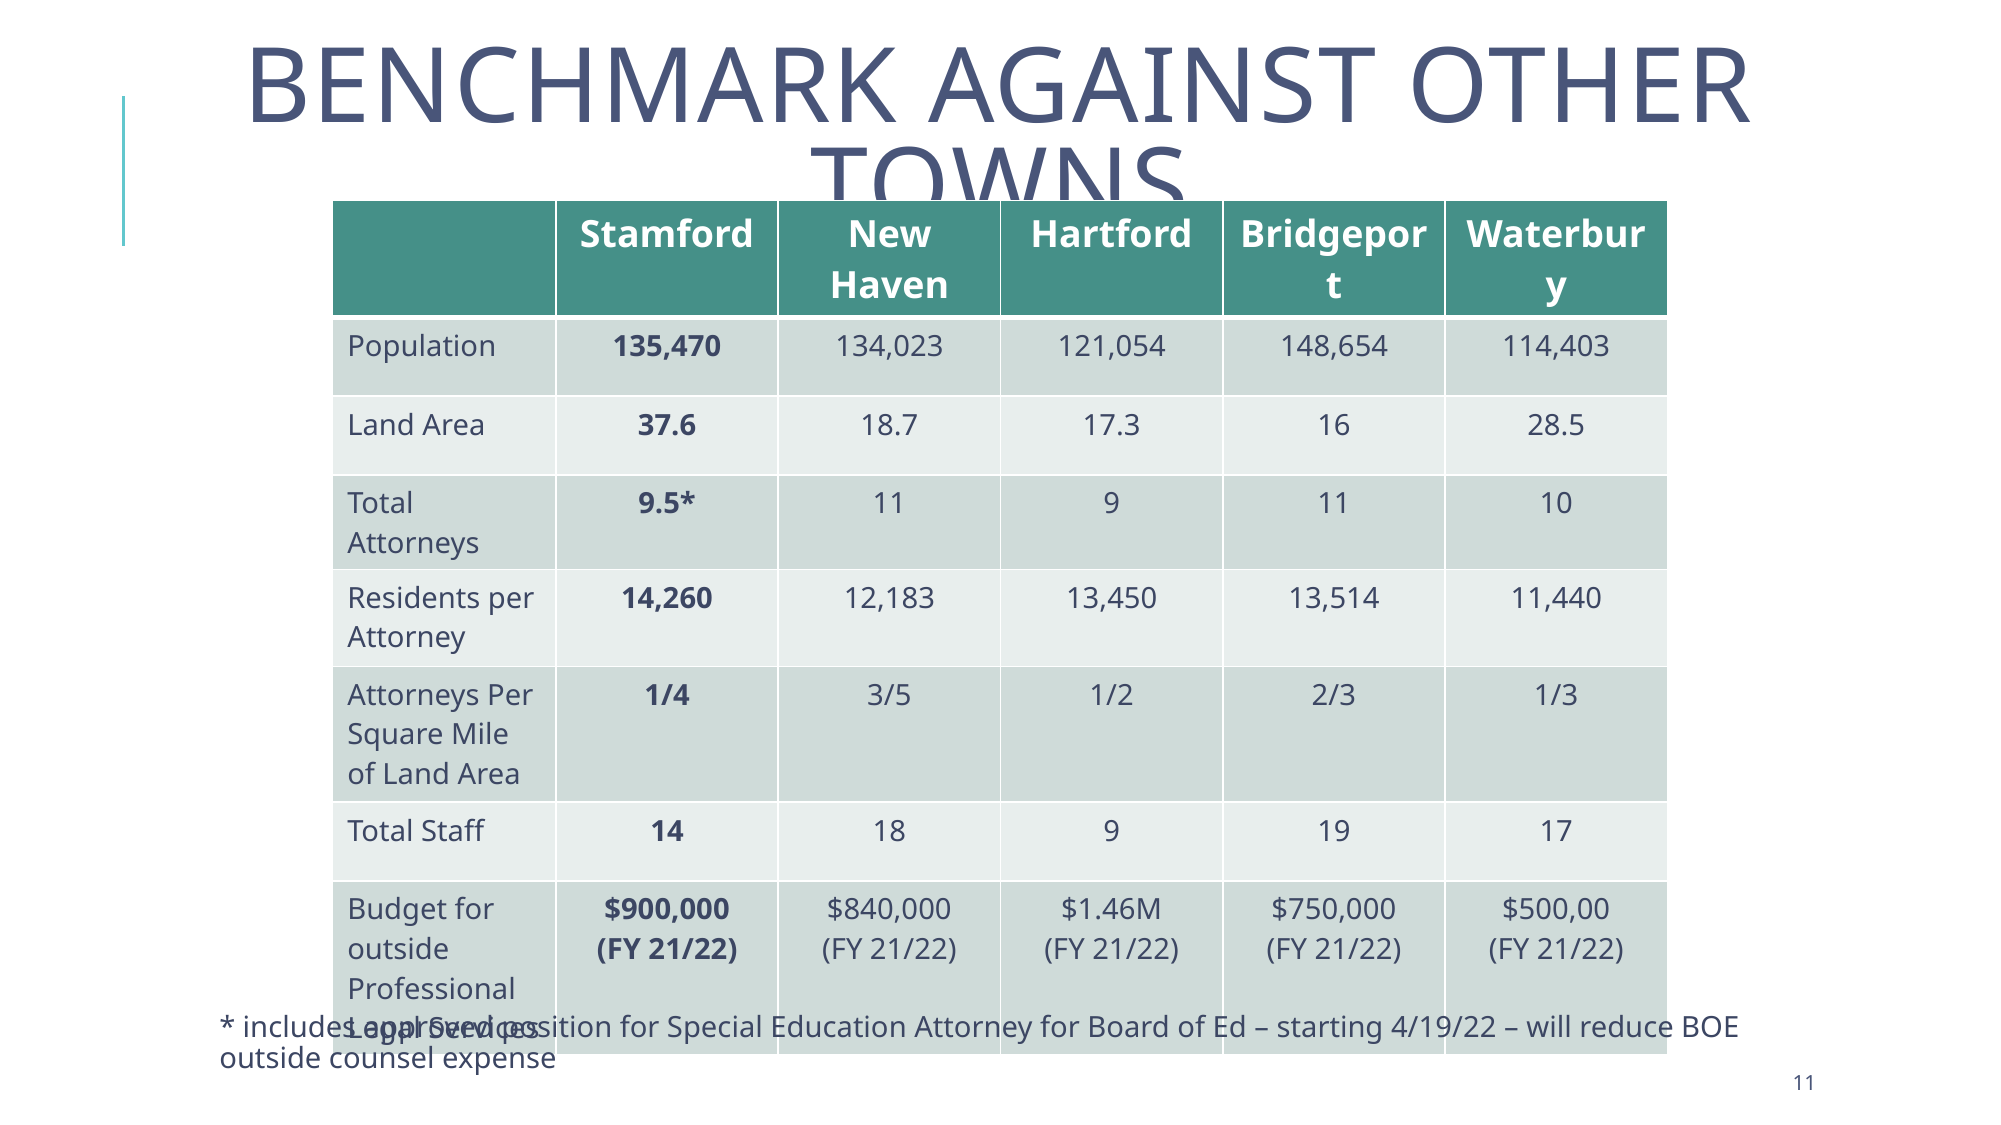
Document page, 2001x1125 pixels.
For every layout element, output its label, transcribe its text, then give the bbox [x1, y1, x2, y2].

table_cell 16 [1224, 397, 1444, 474]
table_cell 134,023 [779, 320, 1000, 395]
table_cell 19 [1224, 803, 1444, 880]
table_cell 12,183 [779, 570, 1000, 666]
table_cell Attorneys Per Square Mile of Land Area [333, 667, 555, 801]
table_header Hartford [1001, 201, 1222, 315]
table_cell 11 [1224, 476, 1444, 569]
table_cell Total Staff [333, 803, 555, 880]
table_cell 121,054 [1001, 320, 1222, 395]
table_cell 11,440 [1446, 570, 1667, 666]
table_header Bridgeport [1224, 201, 1444, 315]
table_cell $1.46M (FY 21/22) [1001, 882, 1222, 1004]
table_cell $900,000 (FY 21/22) [557, 882, 777, 1004]
table_cell 18 [779, 803, 1000, 880]
table_cell $750,000 (FY 21/22) [1224, 882, 1444, 1004]
table_cell 9.5* [557, 476, 777, 569]
slide_number 10 [1777, 1061, 1938, 1107]
table_cell Total Attorneys [333, 476, 555, 569]
table_header Waterbury [1446, 201, 1667, 315]
table_header [333, 201, 555, 315]
table_cell 37.6 [557, 397, 777, 474]
title Benchmark against other towns [202, 65, 1798, 221]
table_cell 11 [779, 476, 1000, 569]
table_cell 1/3 [1446, 667, 1667, 801]
table_cell $840,000 (FY 21/22) [779, 882, 1000, 1004]
table_cell 9 [1001, 803, 1222, 880]
table_cell Budget for outside Professional Legal Services [333, 882, 555, 1004]
table_cell 114,403 [1446, 320, 1667, 395]
table_cell 14 [557, 803, 777, 880]
table_cell Land Area [333, 397, 555, 474]
table_header Stamford [557, 201, 777, 315]
table_cell Population [333, 320, 555, 395]
table_cell 135,470 [557, 320, 777, 395]
table_cell 10 [1446, 476, 1667, 569]
table_cell 28.5 [1446, 397, 1667, 474]
table_header New Haven [779, 201, 1000, 315]
table_cell 1/4 [557, 667, 777, 801]
table_cell Residents per Attorney [333, 570, 555, 666]
table_cell 148,654 [1224, 320, 1444, 395]
table_cell 17 [1446, 803, 1667, 880]
table_cell 14,260 [557, 570, 777, 666]
table_cell 17.3 [1001, 397, 1222, 474]
table_cell 18.7 [779, 397, 1000, 474]
table_cell 2/3 [1224, 667, 1444, 801]
table_cell $500,00 (FY 21/22) [1446, 882, 1667, 1004]
table_cell 13,450 [1001, 570, 1222, 666]
table_cell 9 [1001, 476, 1222, 569]
table_cell 1/2 [1001, 667, 1222, 801]
table_cell 13,514 [1224, 570, 1444, 666]
text_box * includes approved position for Special Education Attorney for Board of Ed – starting 4/19/22 – will reduce BOE outside counsel expense [189, 1004, 1778, 1083]
table_cell 3/5 [779, 667, 1000, 801]
